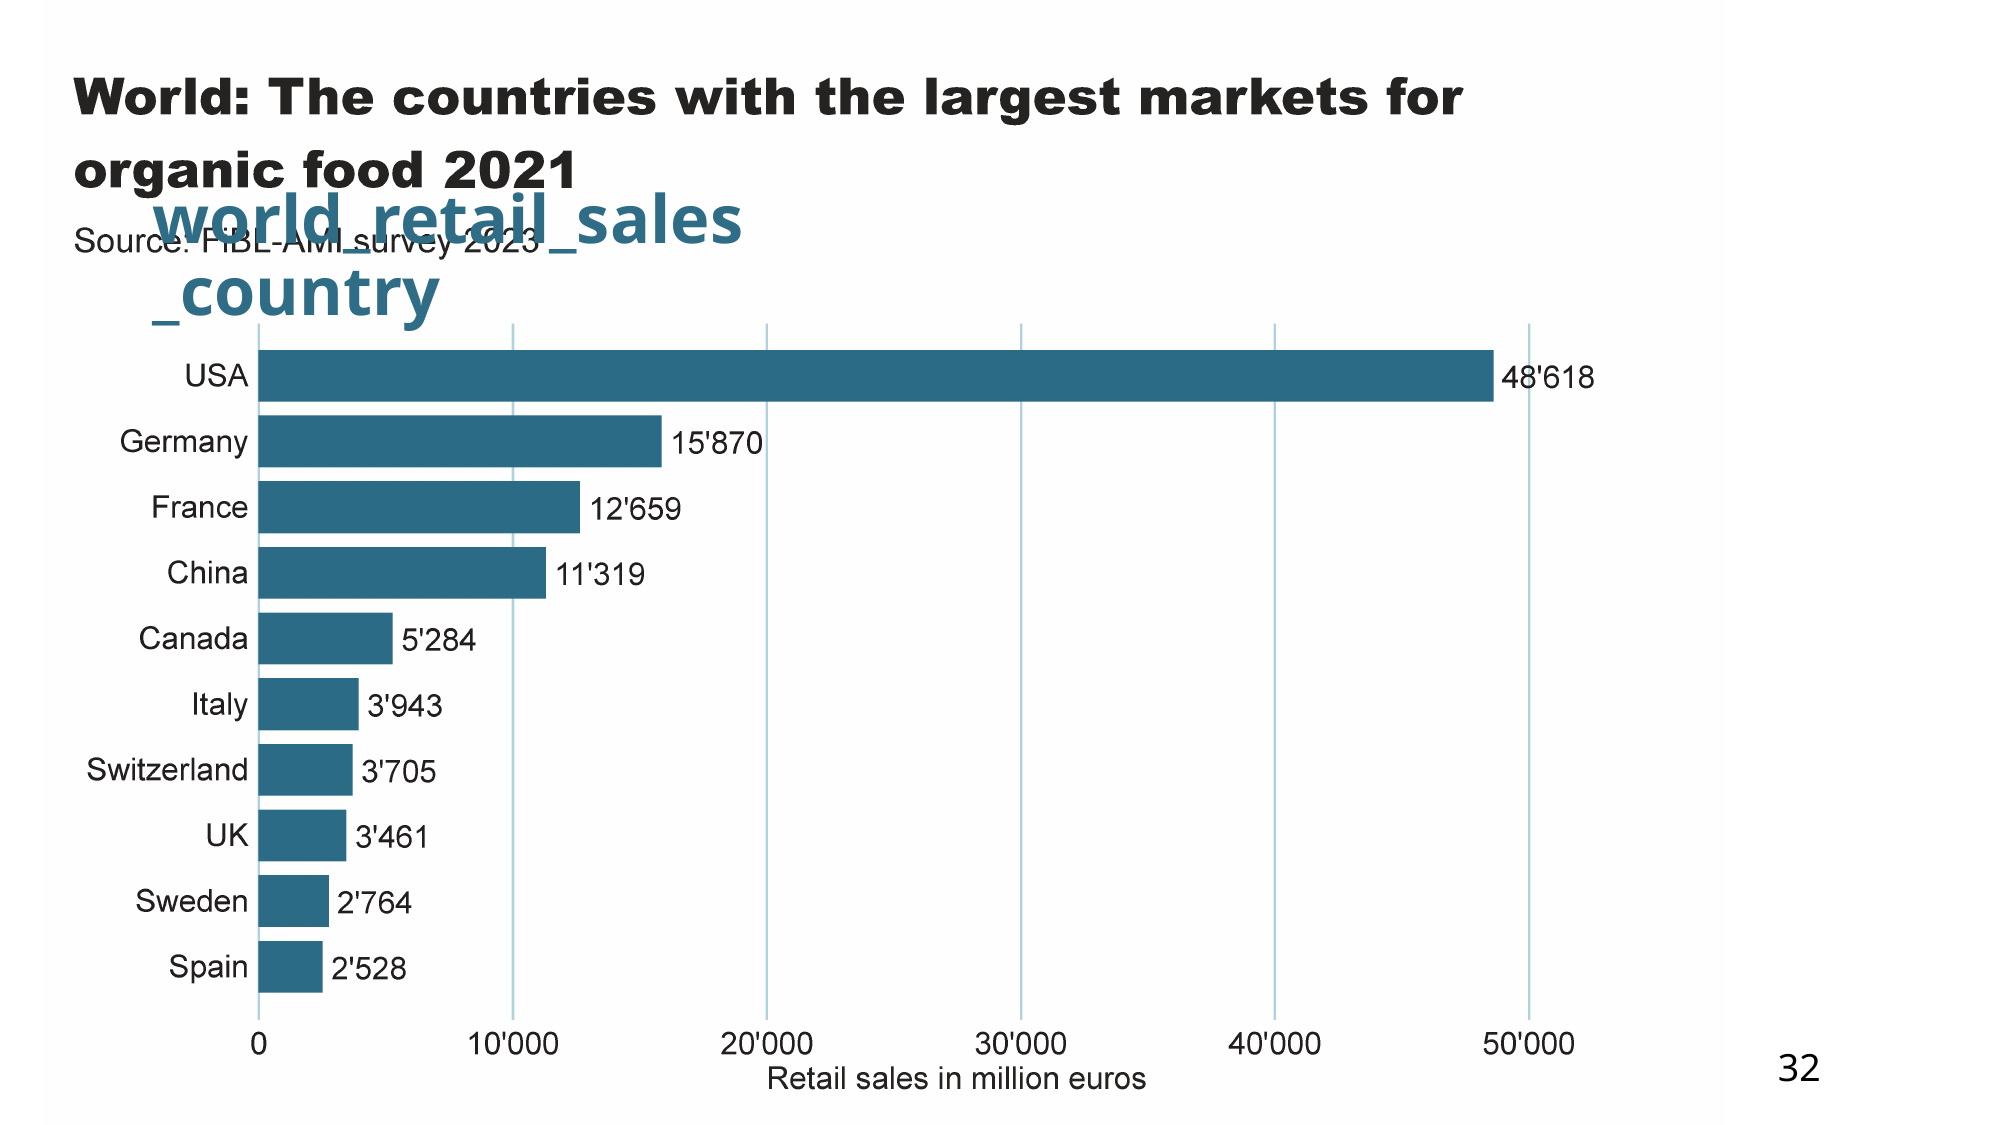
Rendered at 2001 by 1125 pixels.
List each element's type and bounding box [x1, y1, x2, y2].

picture [42, 0, 1725, 1125]
